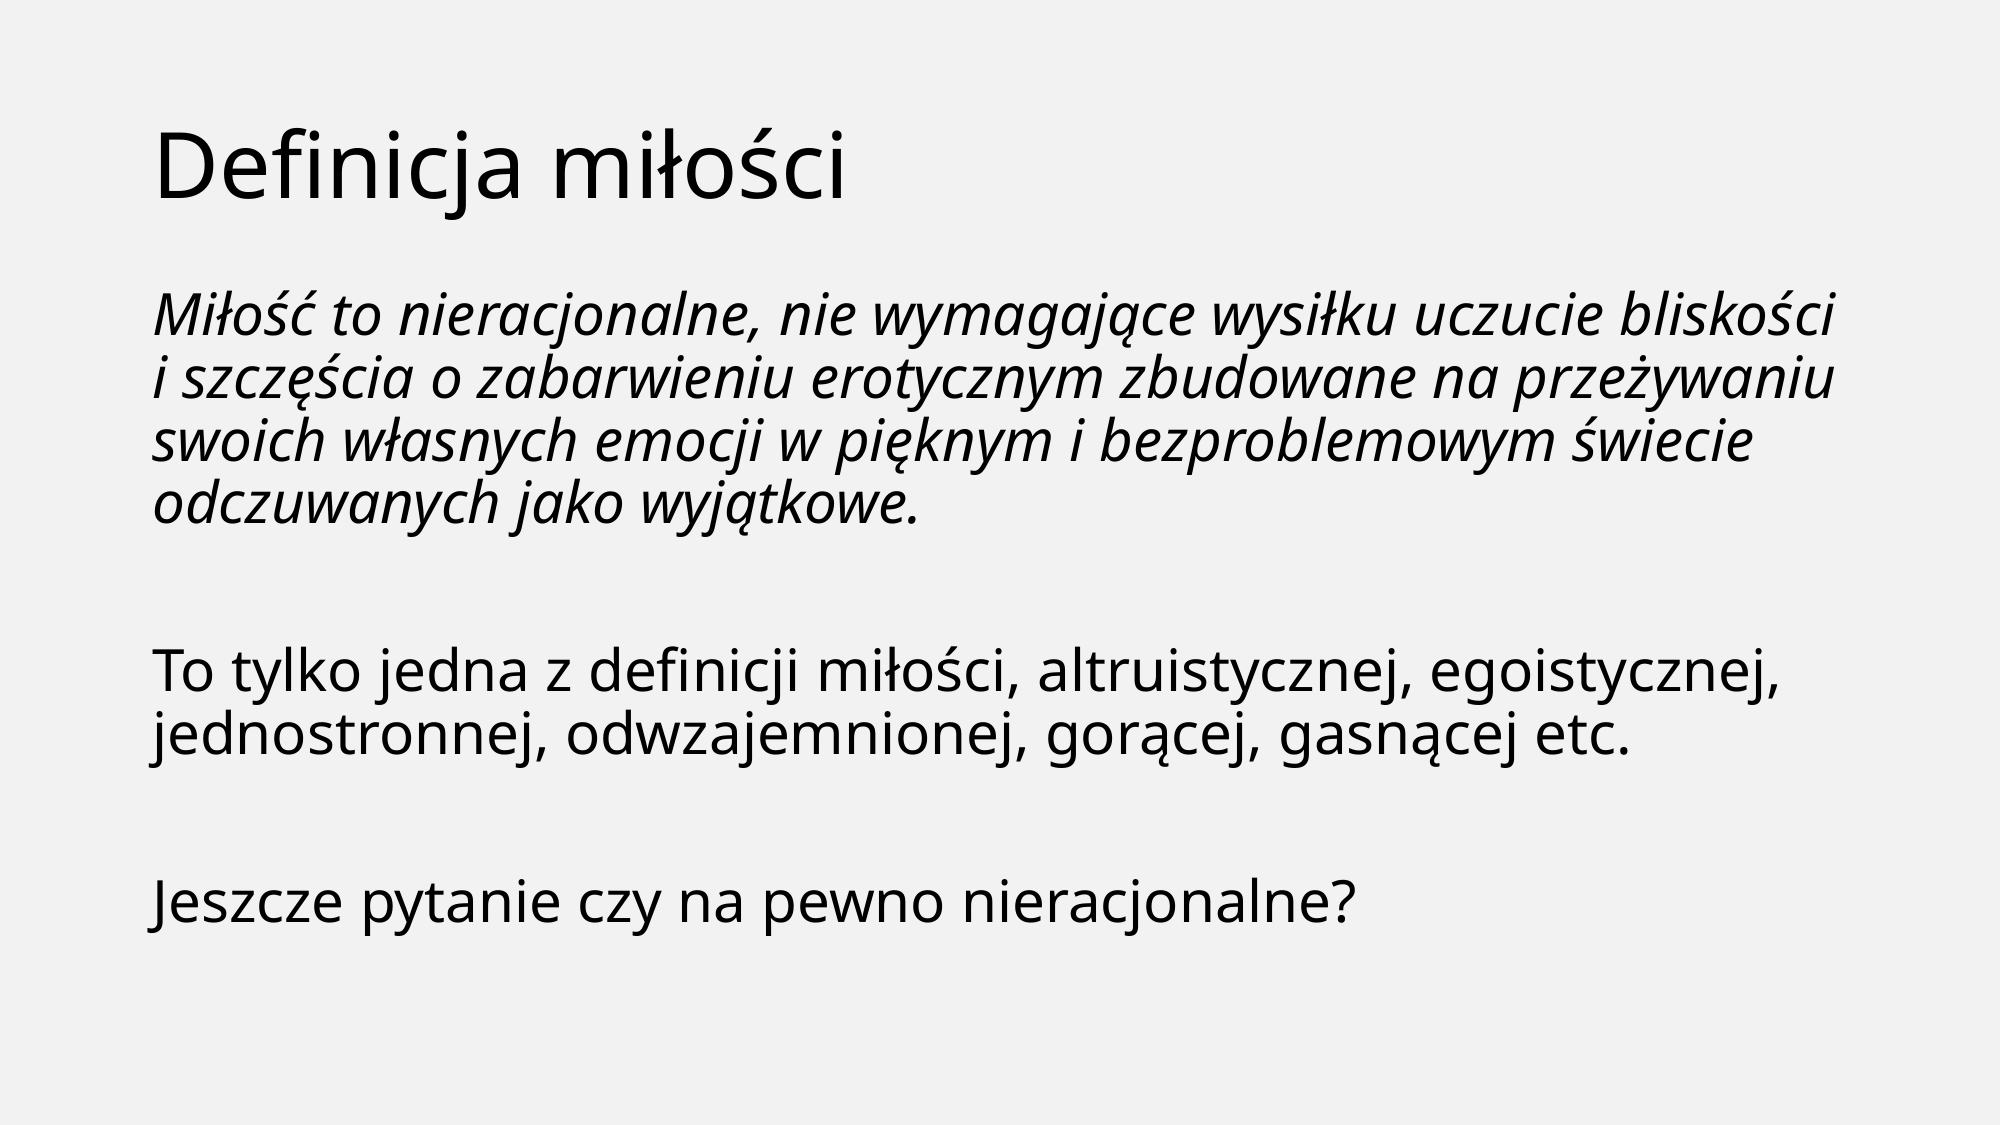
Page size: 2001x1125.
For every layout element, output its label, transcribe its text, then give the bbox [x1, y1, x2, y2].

list Miłość to nieracjonalne, nie wymagające wysiłku uczucie bliskości i szczęścia o zabarwieniu erotycznym zbudowane na przeżywaniu swoich własnych emocji w pięknym i bezproblemowym świecie odczuwanych jako wyjątkowe. To tylko jedna z definicji miłości, altruistycznej, egoistycznej, jednostronnej, odwzajemnionej, gorącej, gasnącej etc. Jeszcze pytanie czy na pewno nieracjonalne? [137, 277, 1863, 992]
title Definicja miłości [137, 59, 1863, 277]
